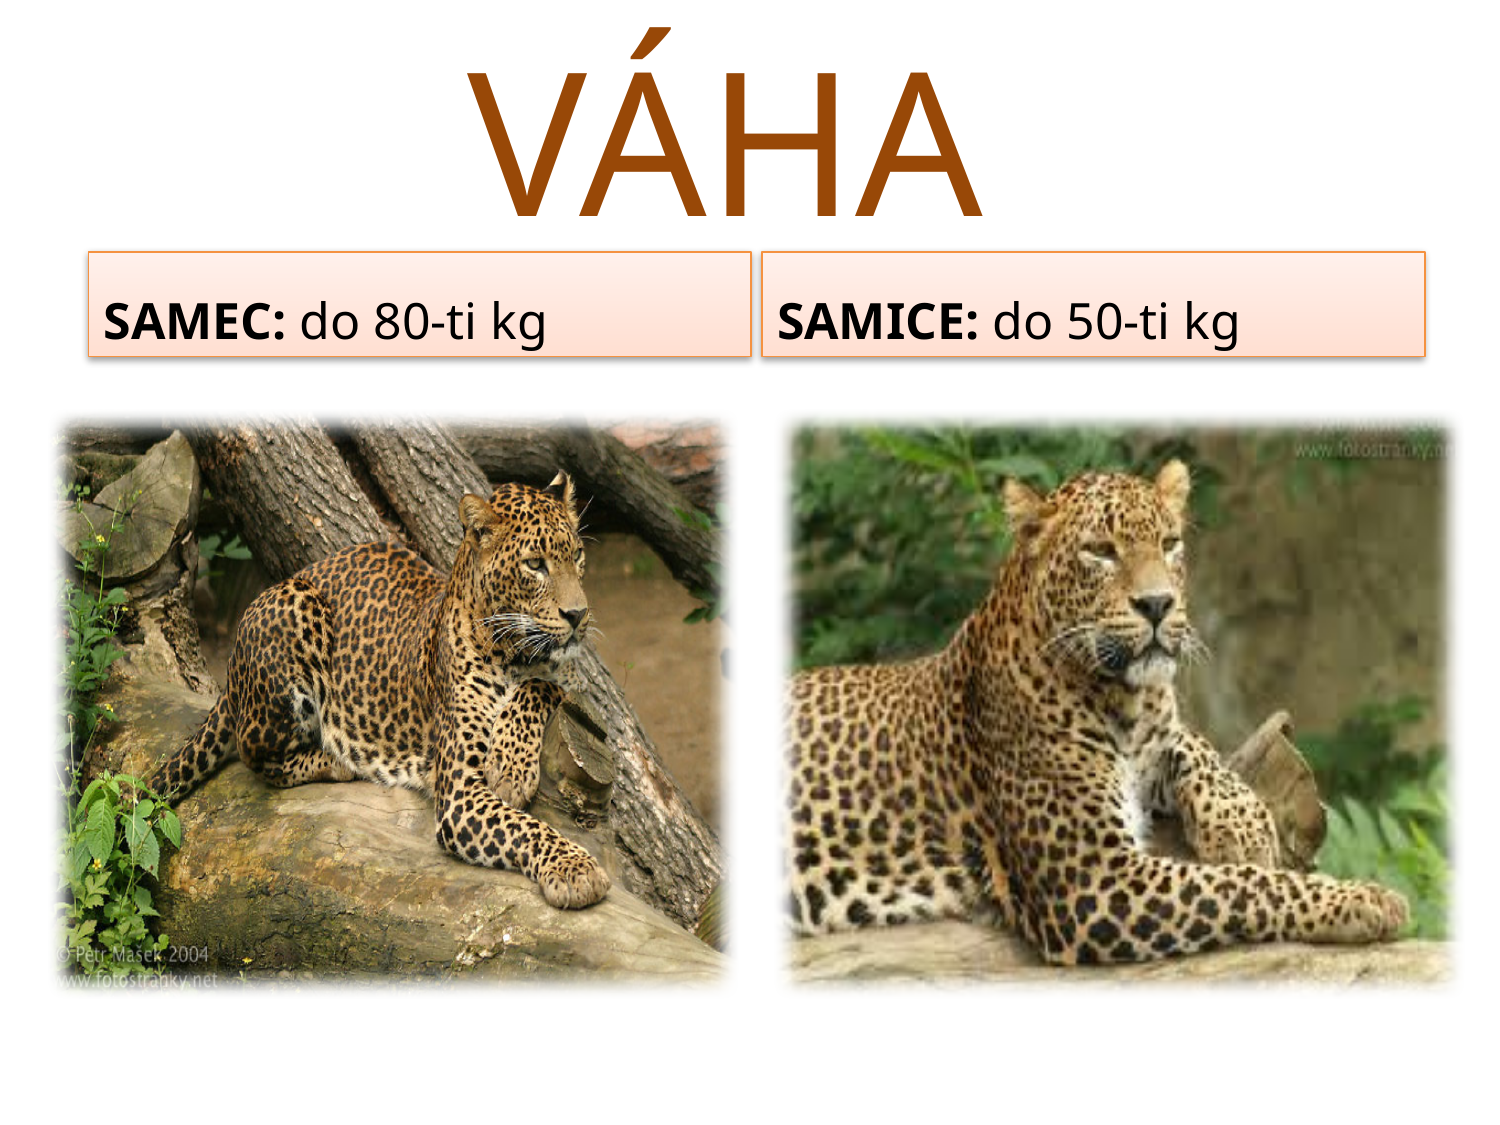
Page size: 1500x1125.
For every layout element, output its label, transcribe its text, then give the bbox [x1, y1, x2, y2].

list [773, 408, 1465, 1000]
list SAMEC: do 80-ti kg [88, 251, 752, 357]
picture [46, 408, 739, 1000]
title VÁHA [76, 42, 1427, 231]
list SAMICE: do 50-ti kg [761, 251, 1426, 357]
